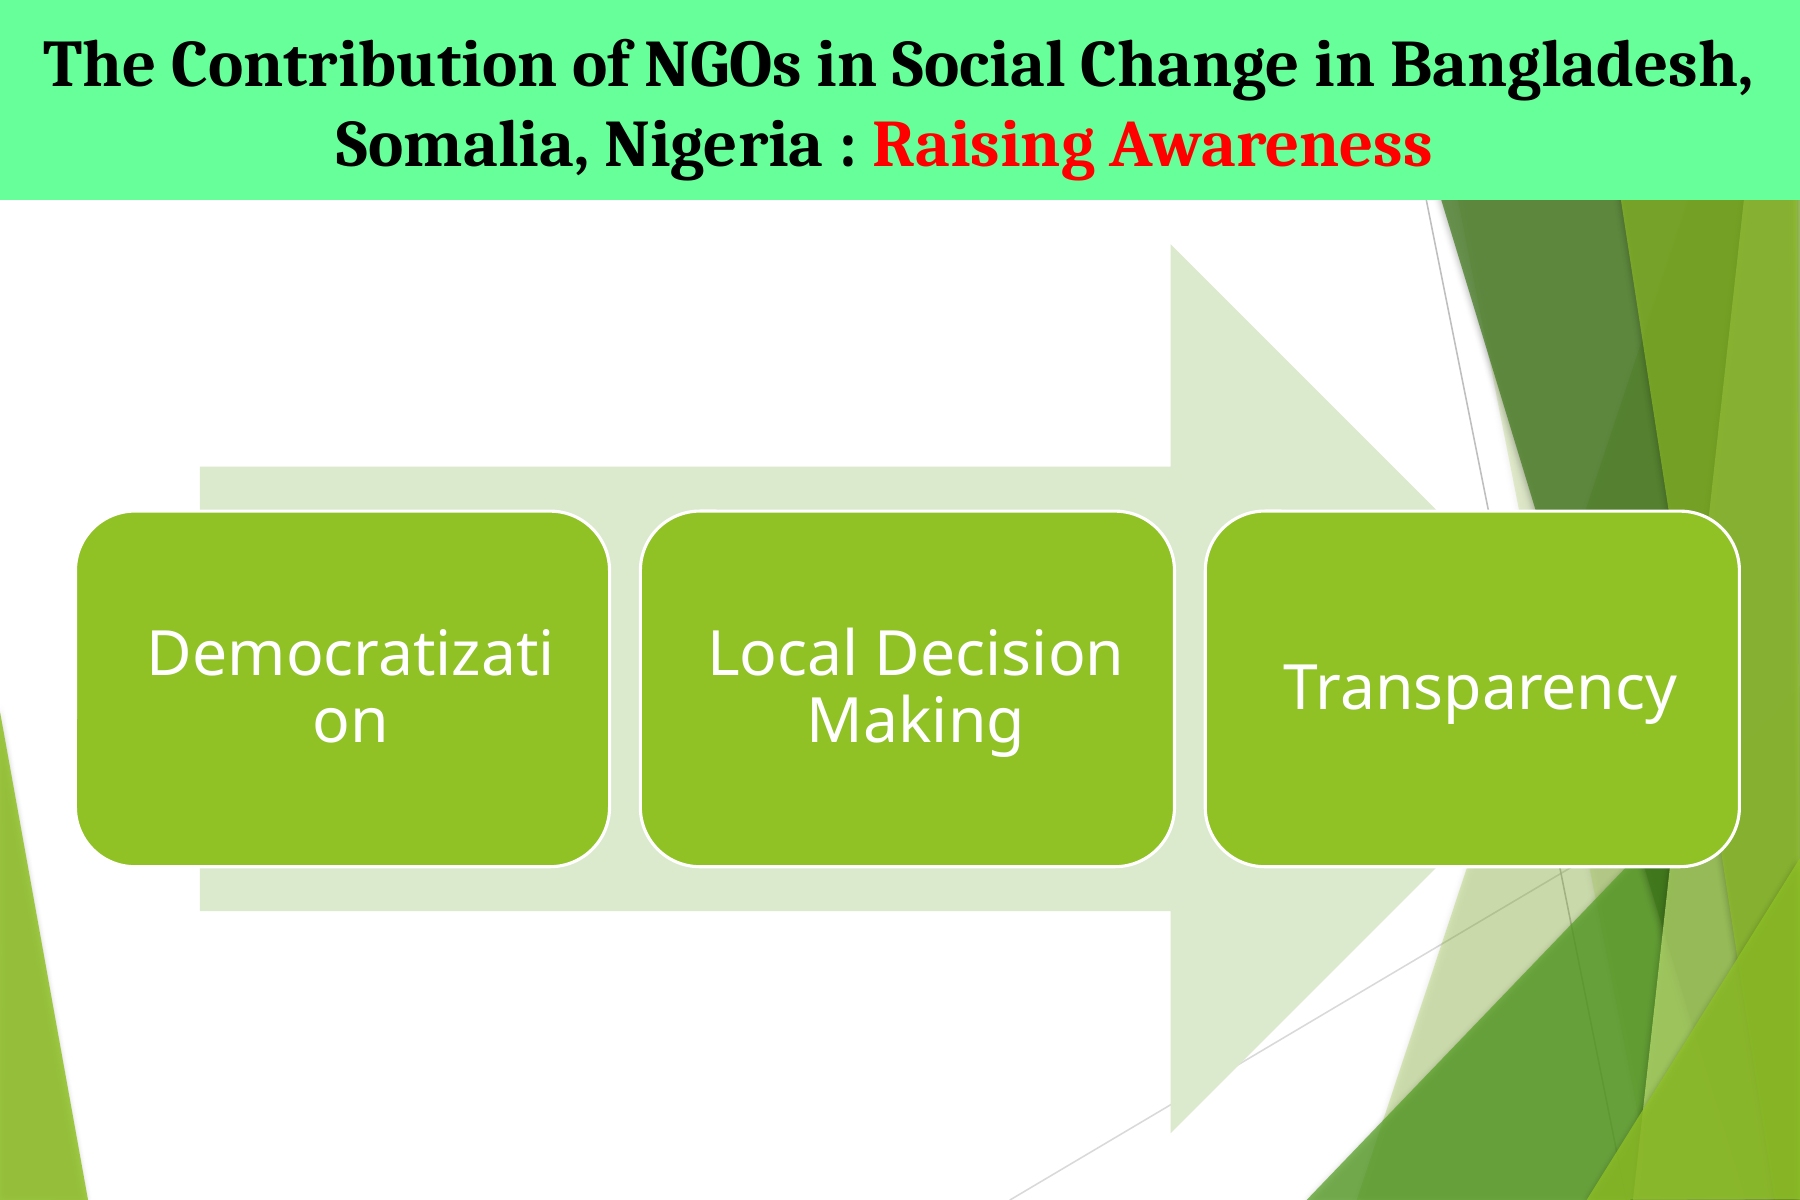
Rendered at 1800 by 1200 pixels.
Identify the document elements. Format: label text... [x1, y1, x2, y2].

text_box The Contribution of NGOs in Social Change in Bangladesh, Somalia, Nigeria : Raising Awareness [0, 0, 1800, 200]
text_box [74, 243, 1741, 1134]
